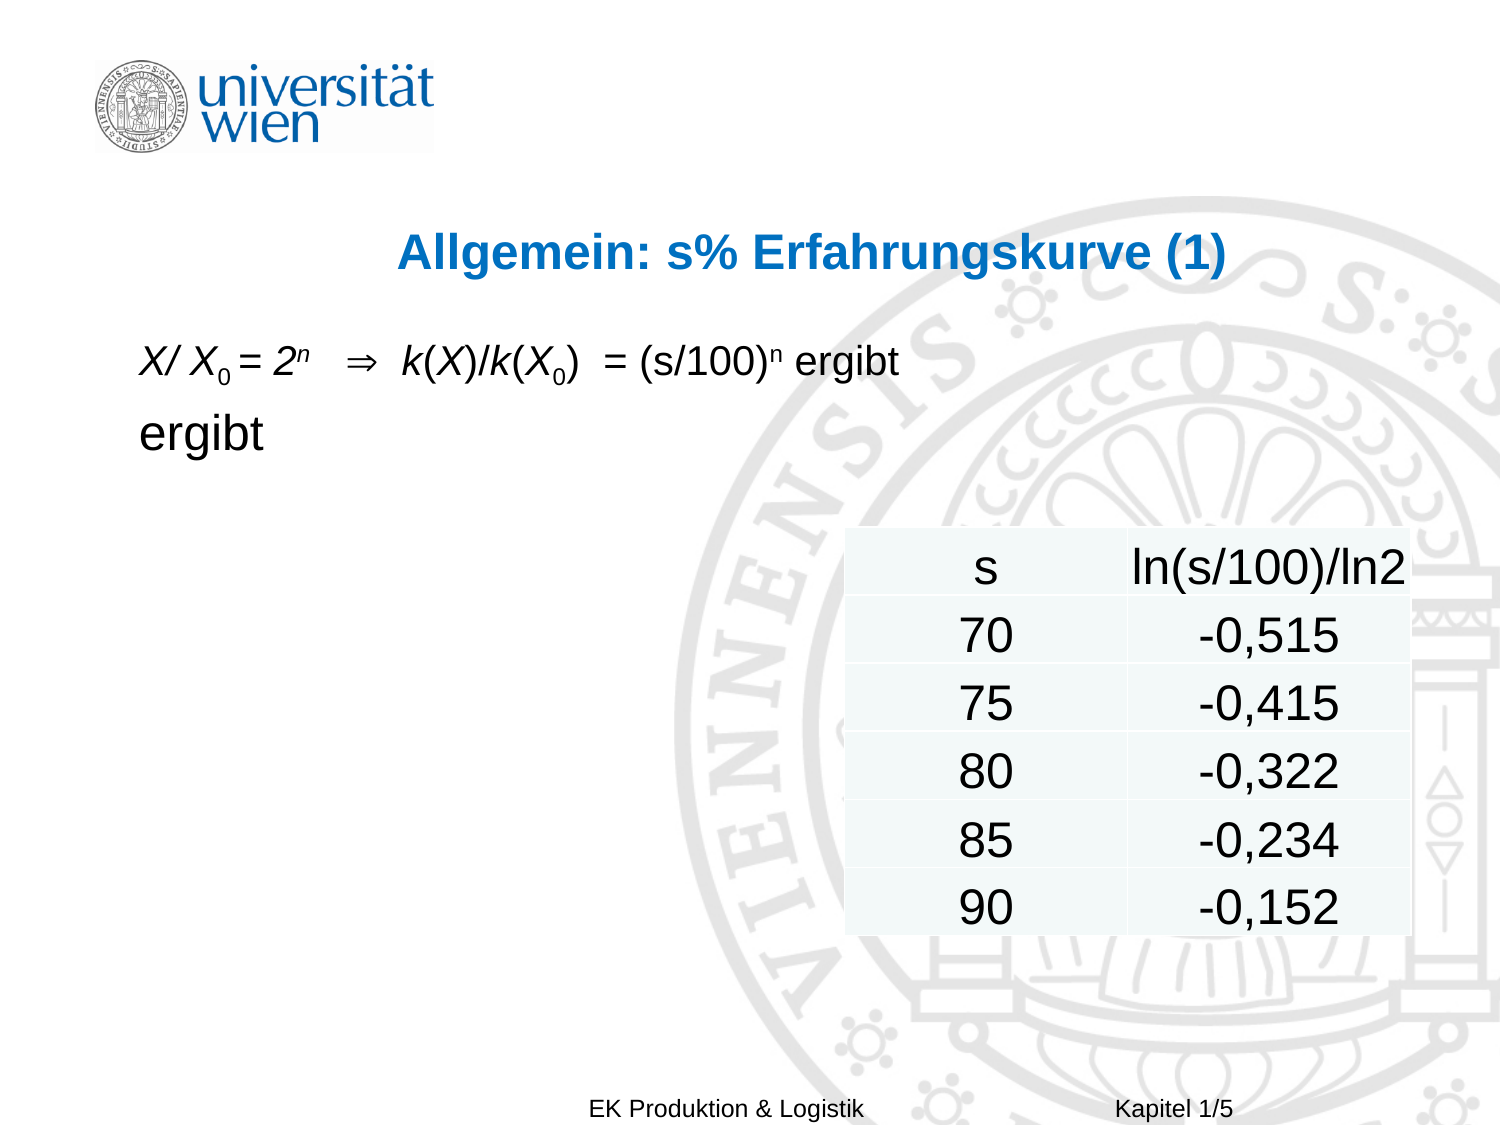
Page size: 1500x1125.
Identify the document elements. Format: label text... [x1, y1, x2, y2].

table_cell -0,152 [1128, 868, 1410, 935]
table_cell -0,322 [1128, 732, 1410, 799]
table_cell -0,515 [1128, 596, 1410, 662]
table_cell 85 [845, 800, 1127, 867]
table_header ln(s/100)/ln2 [1128, 528, 1410, 594]
table_cell -0,415 [1128, 664, 1410, 730]
table_cell 90 [845, 868, 1127, 935]
table_cell 75 [845, 664, 1127, 730]
picture [95, 60, 434, 153]
table_cell 70 [845, 596, 1127, 662]
table_cell 80 [845, 732, 1127, 799]
picture [674, 196, 1500, 1125]
table_cell -0,234 [1128, 800, 1410, 867]
title Allgemein: s% Erfahrungskurve (1) [189, 207, 1436, 292]
table_header s [845, 528, 1127, 594]
